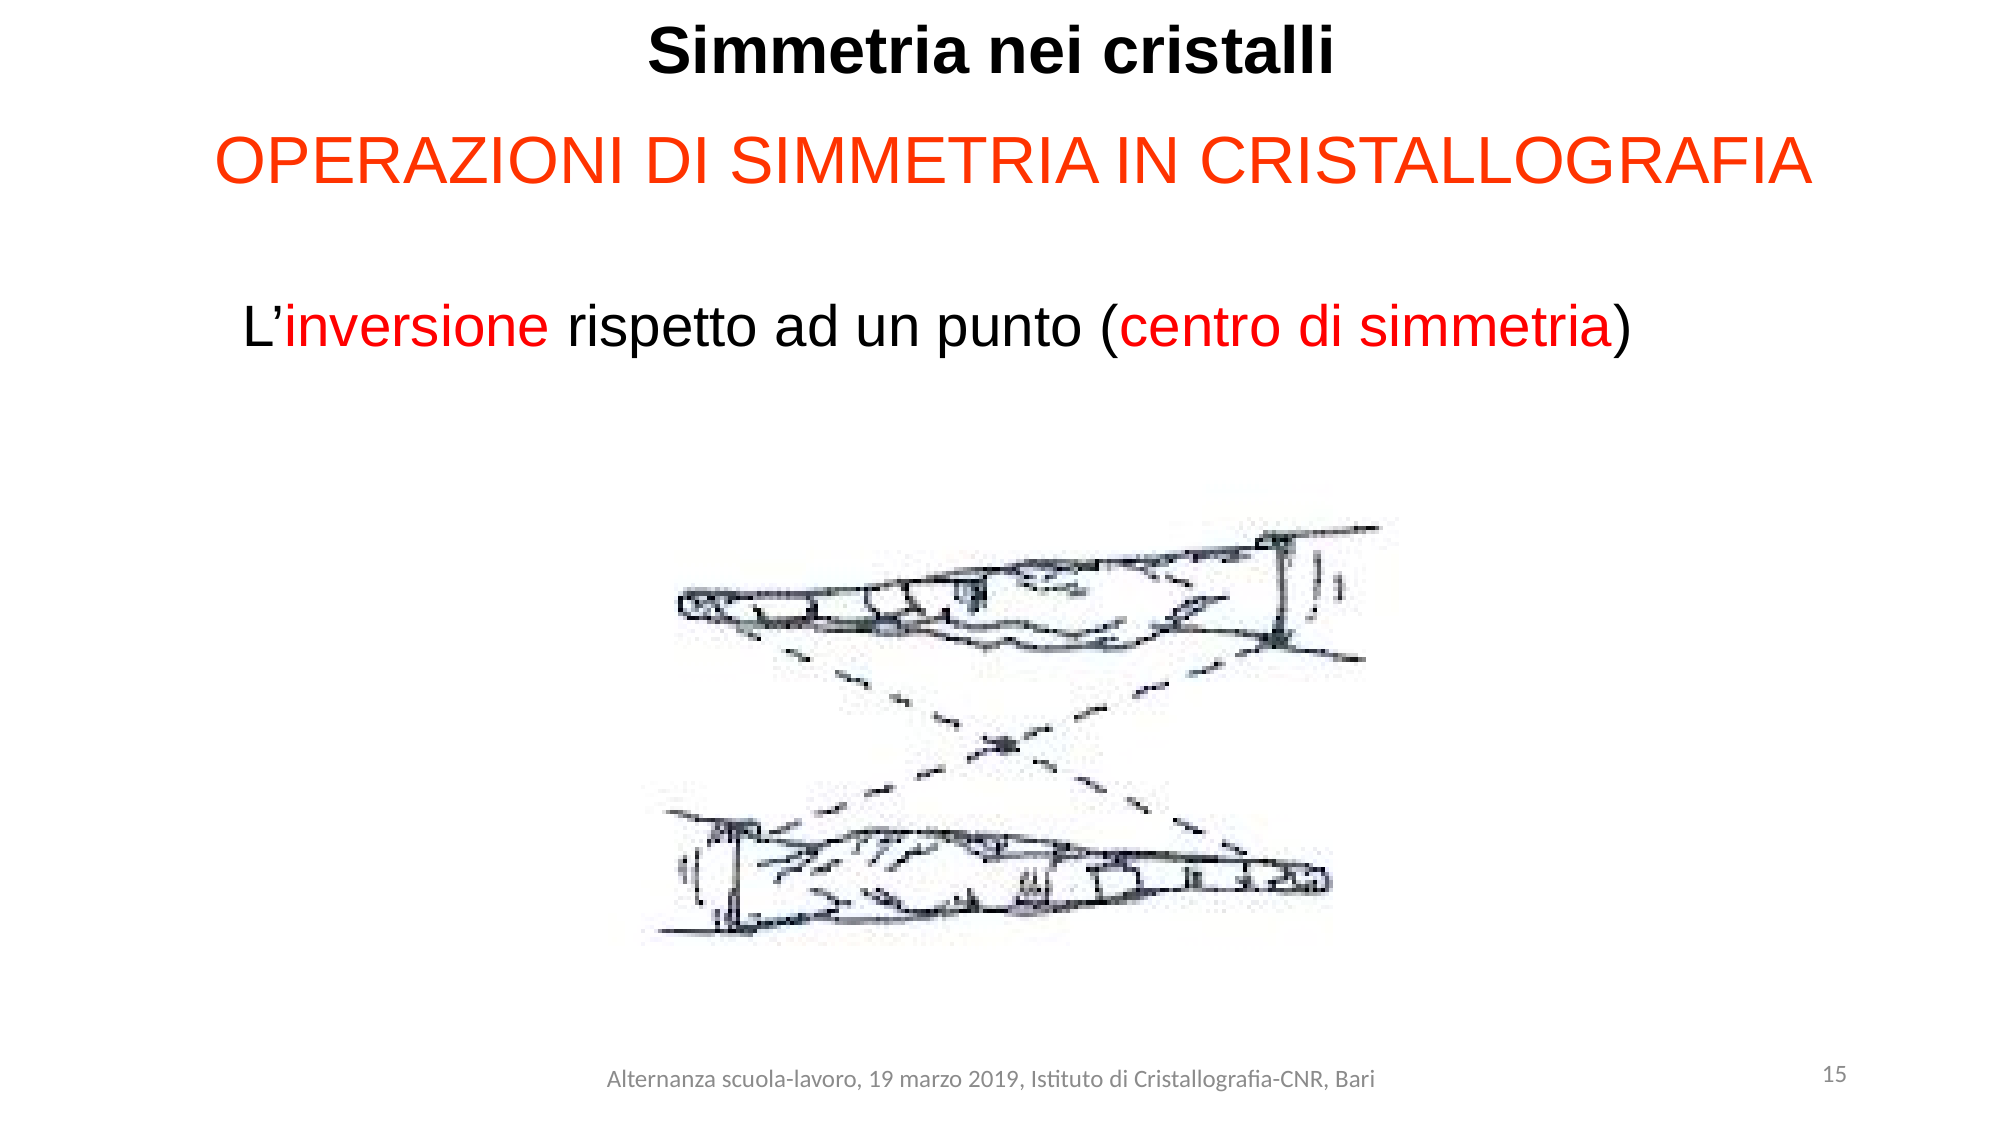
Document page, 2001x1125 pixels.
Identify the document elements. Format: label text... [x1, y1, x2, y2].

text_box OPERAZIONI DI SIMMETRIA IN CRISTALLOGRAFIA [73, 97, 1957, 216]
footer Alternanza scuola-lavoro, 19 marzo 2019, Istituto di Cristallografia-CNR, Bari [537, 1078, 1446, 1108]
picture [477, 419, 1507, 1078]
text_box L’inversione rispetto ad un punto (centro di simmetria) [227, 280, 1790, 366]
text_box Simmetria nei cristalli [632, 0, 1352, 95]
slide_number 15 [1446, 1042, 1863, 1103]
